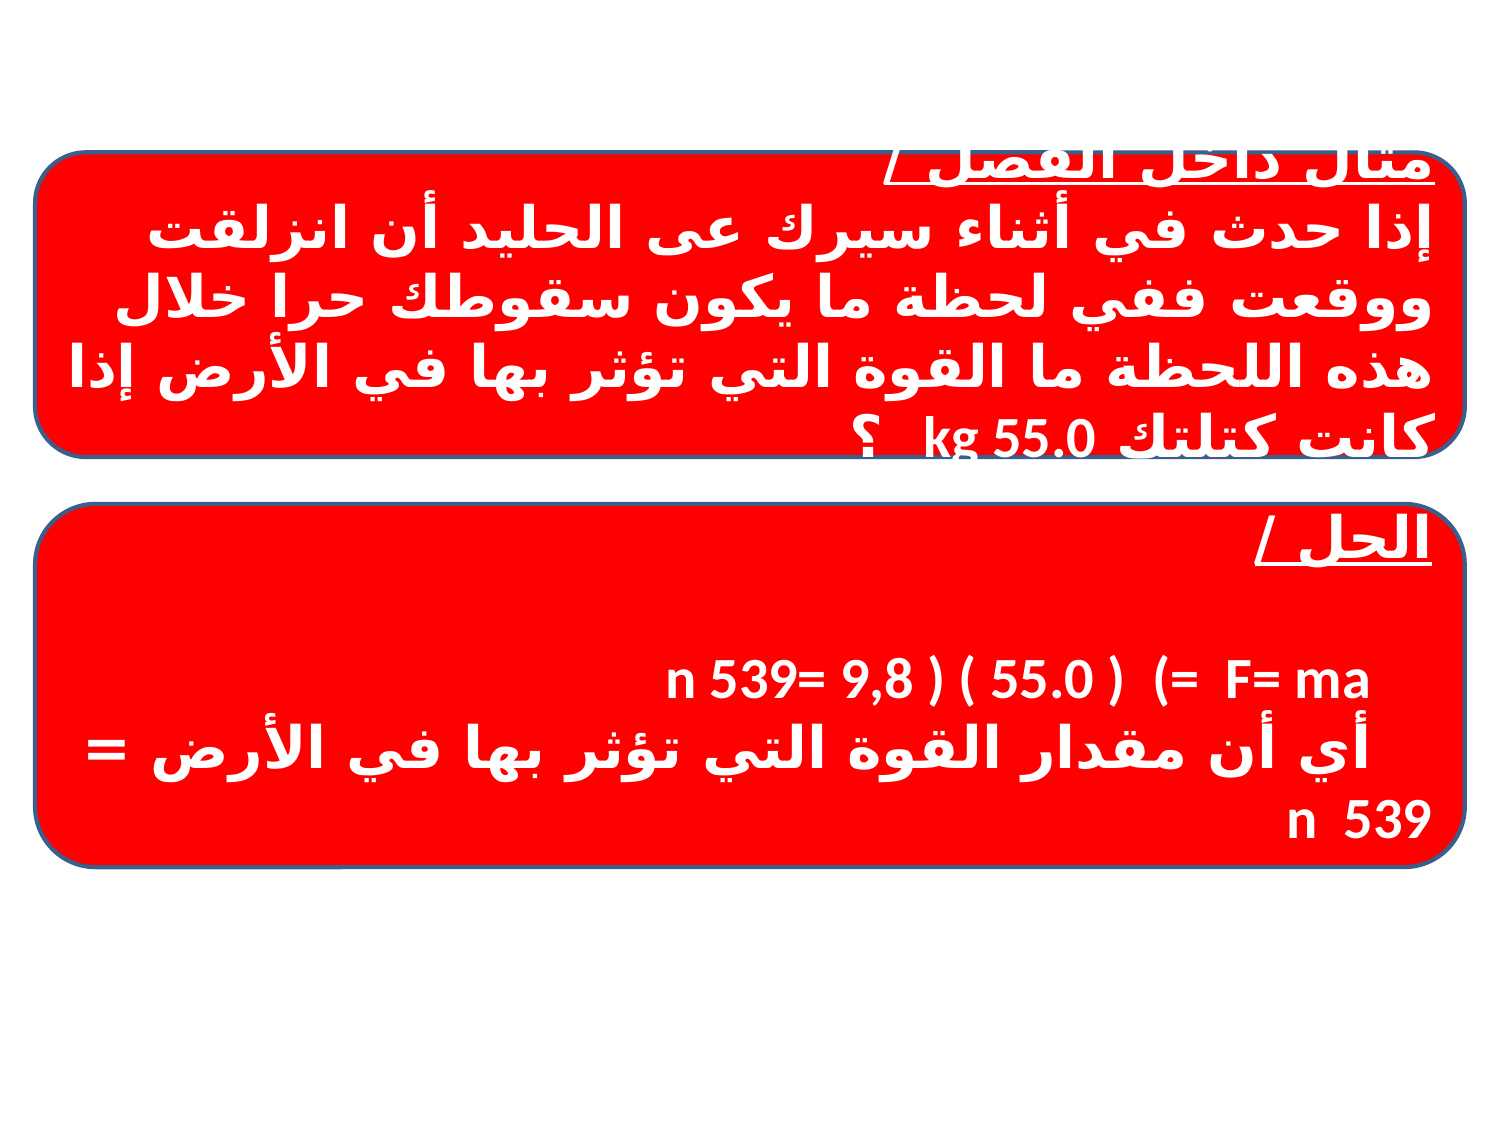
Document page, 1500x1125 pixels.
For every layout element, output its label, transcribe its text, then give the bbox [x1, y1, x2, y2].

text_box الحل / n 539= 9,8 ) ( 55.0 ) (= F= ma أي أن مقدار القوة التي تؤثر بها في الأرض = n 539 [32, 501, 1467, 870]
text_box مثال داخل الفصل / إذا حدث في أثناء سيرك عى الحليد أن انزلقت ووقعت ففي لحظة ما يكون سقوطك حرا خلال هذه اللحظة ما القوة التي تؤثر بها في الأرض إذا كانت كتلتك kg 55.0 ؟ [32, 150, 1467, 460]
